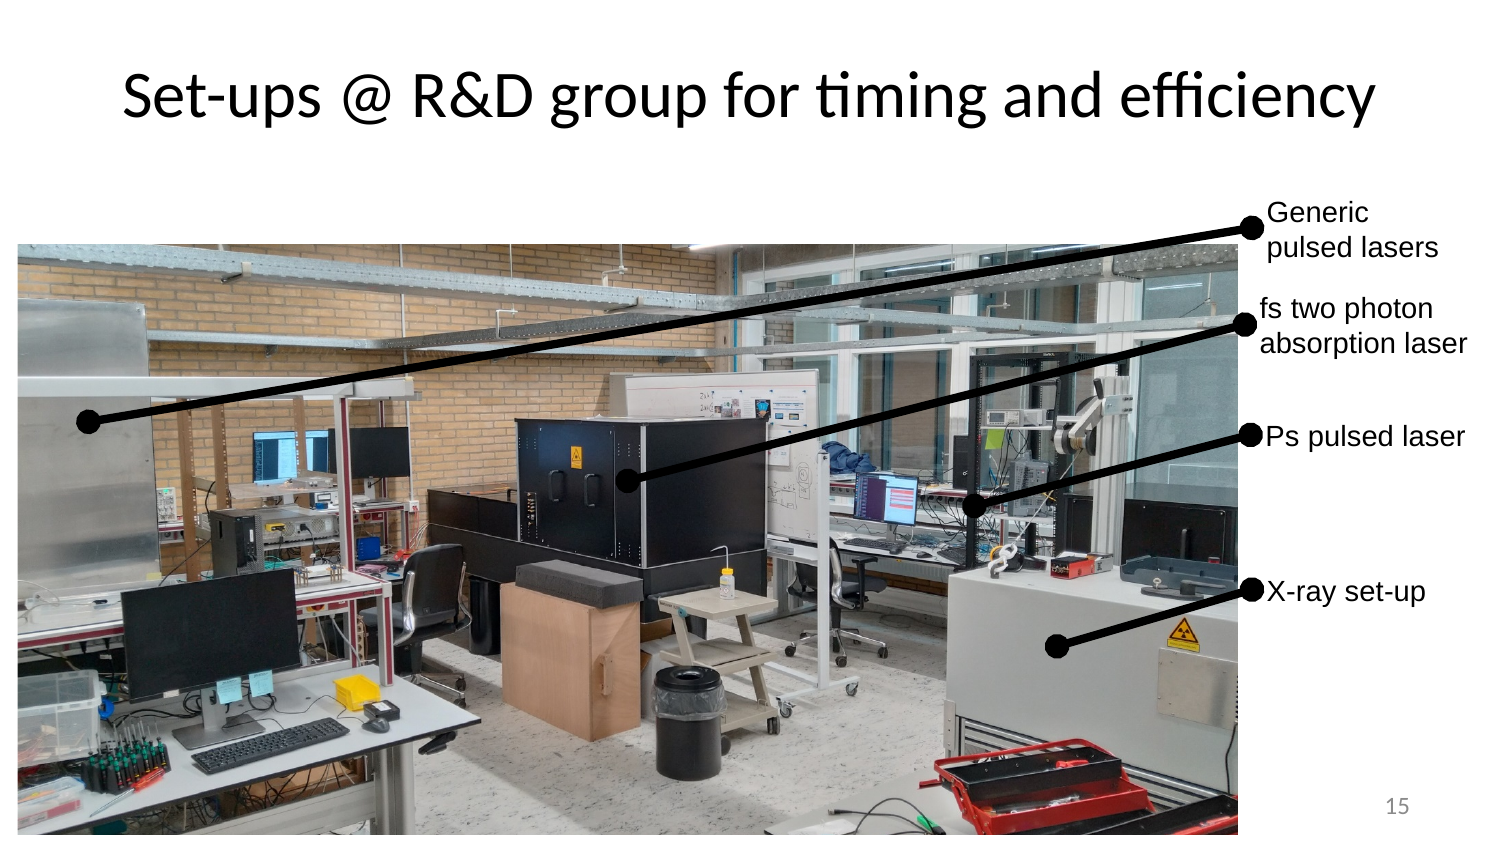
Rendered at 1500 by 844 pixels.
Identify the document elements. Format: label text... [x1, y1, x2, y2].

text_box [627, 324, 1246, 482]
text_box X-ray set-up [1251, 564, 1491, 615]
text_box Generic pulsed lasers [1251, 185, 1477, 271]
text_box fs two photon absorption laser [1257, 282, 1484, 367]
picture [17, 244, 1239, 835]
title Set-ups @ R&D group for timing and efficiency [75, 8, 1425, 173]
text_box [1056, 589, 1253, 647]
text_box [974, 434, 1251, 507]
text_box Ps pulsed laser [1255, 410, 1490, 460]
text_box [88, 228, 1253, 423]
slide_number 15 [1243, 782, 1425, 827]
